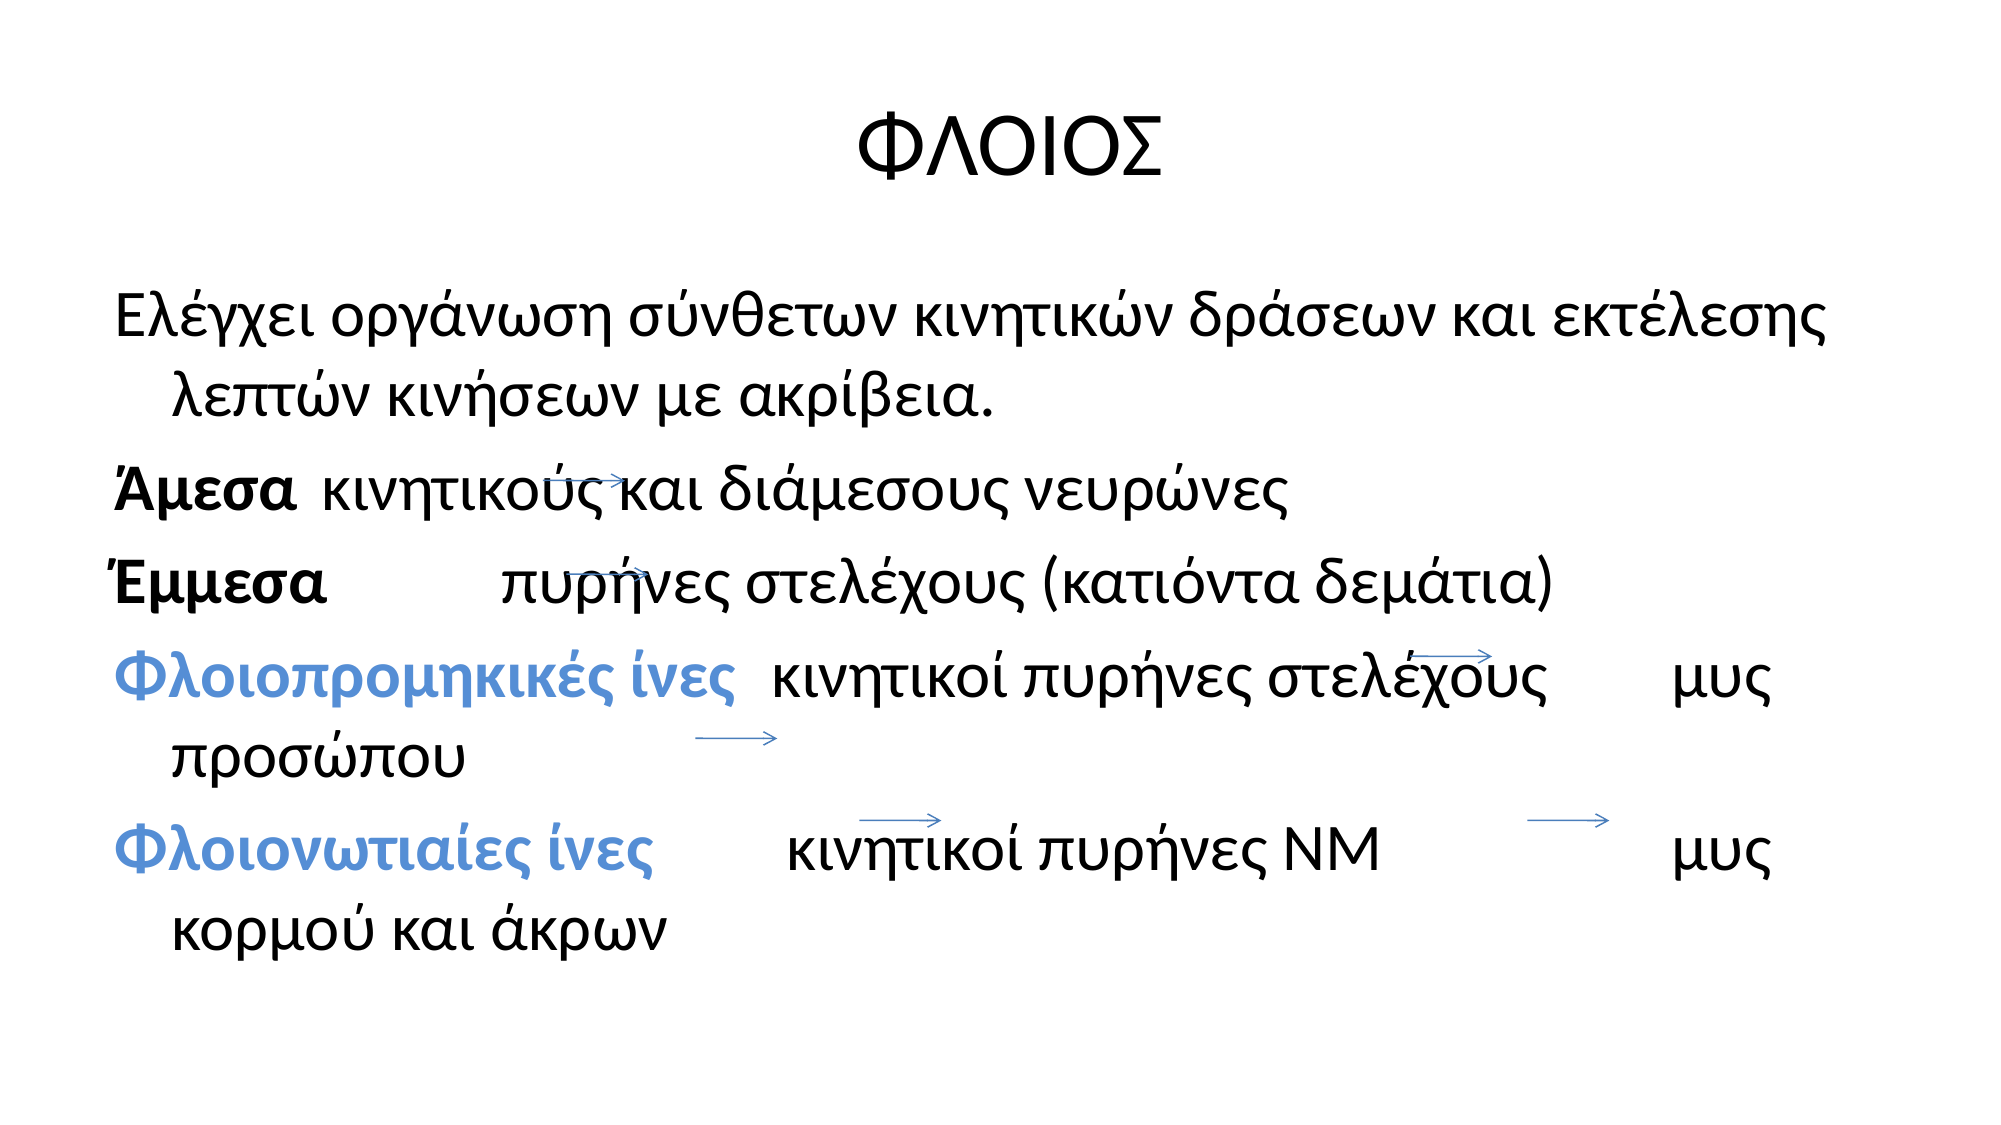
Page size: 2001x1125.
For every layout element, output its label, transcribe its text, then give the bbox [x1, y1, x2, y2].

list Ελέγχει οργάνωση σύνθετων κινητικών δράσεων και εκτέλεσης λεπτών κινήσεων με ακρίβεια. Άμεσα κινητικούς και διάμεσους νευρώνες Έμμεσα πυρήνες στελέχους (κατιόντα δεμάτια) Φλοιοπρομηκικές ίνες κινητικοί πυρήνες στελέχους μυς προσώπου Φλοιονωτιαίες ίνες κινητικοί πυρήνες ΝΜ μυς κορμού και άκρων [99, 262, 1900, 1005]
title ΦΛΟΙΟΣ [99, 45, 1900, 233]
